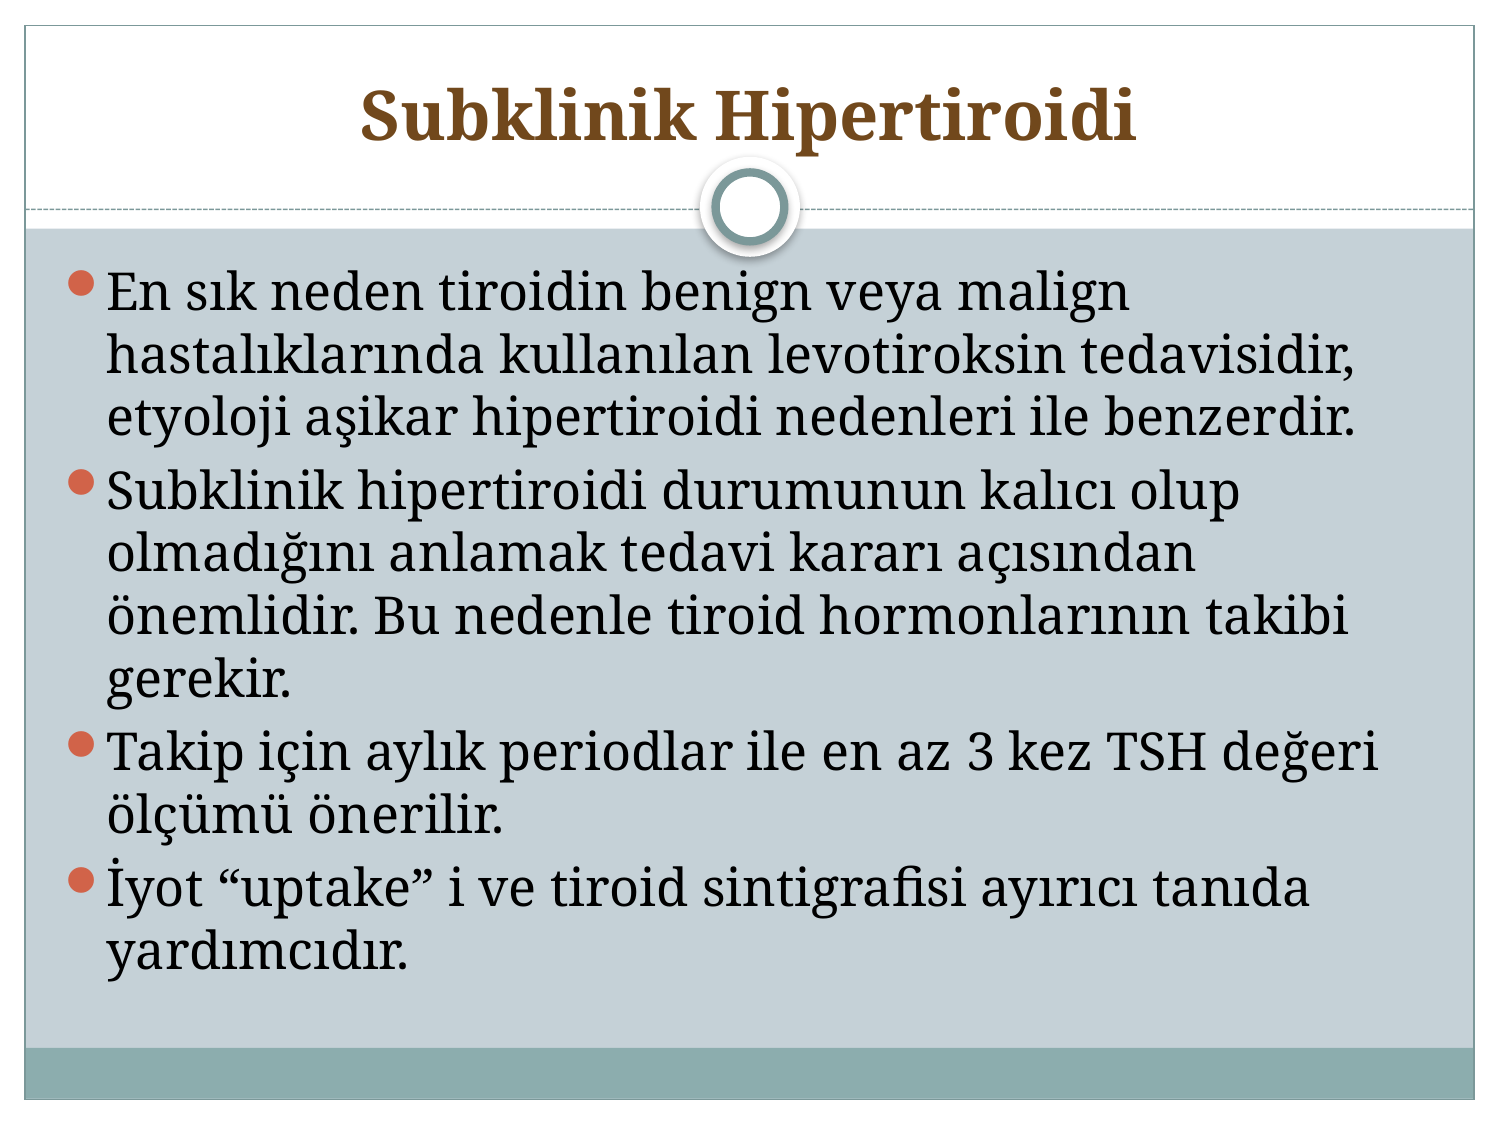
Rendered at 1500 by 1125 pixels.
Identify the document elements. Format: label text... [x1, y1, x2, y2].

title Subklinik Hipertiroidi [49, 37, 1450, 163]
list En sık neden tiroidin benign veya malign hastalıklarında kullanılan levotiroksin tedavisidir, etyoloji aşikar hipertiroidi nedenleri ile benzerdir. Subklinik hipertiroidi durumunun kalıcı olup olmadığını anlamak tedavi kararı açısından önemlidir. Bu nedenle tiroid hormonlarının takibi gerekir. Takip için aylık periodlar ile en az 3 kez TSH değeri ölçümü önerilir. İyot “uptake” i ve tiroid sintigrafisi ayırıcı tanıda yardımcıdır. [49, 250, 1445, 1001]
